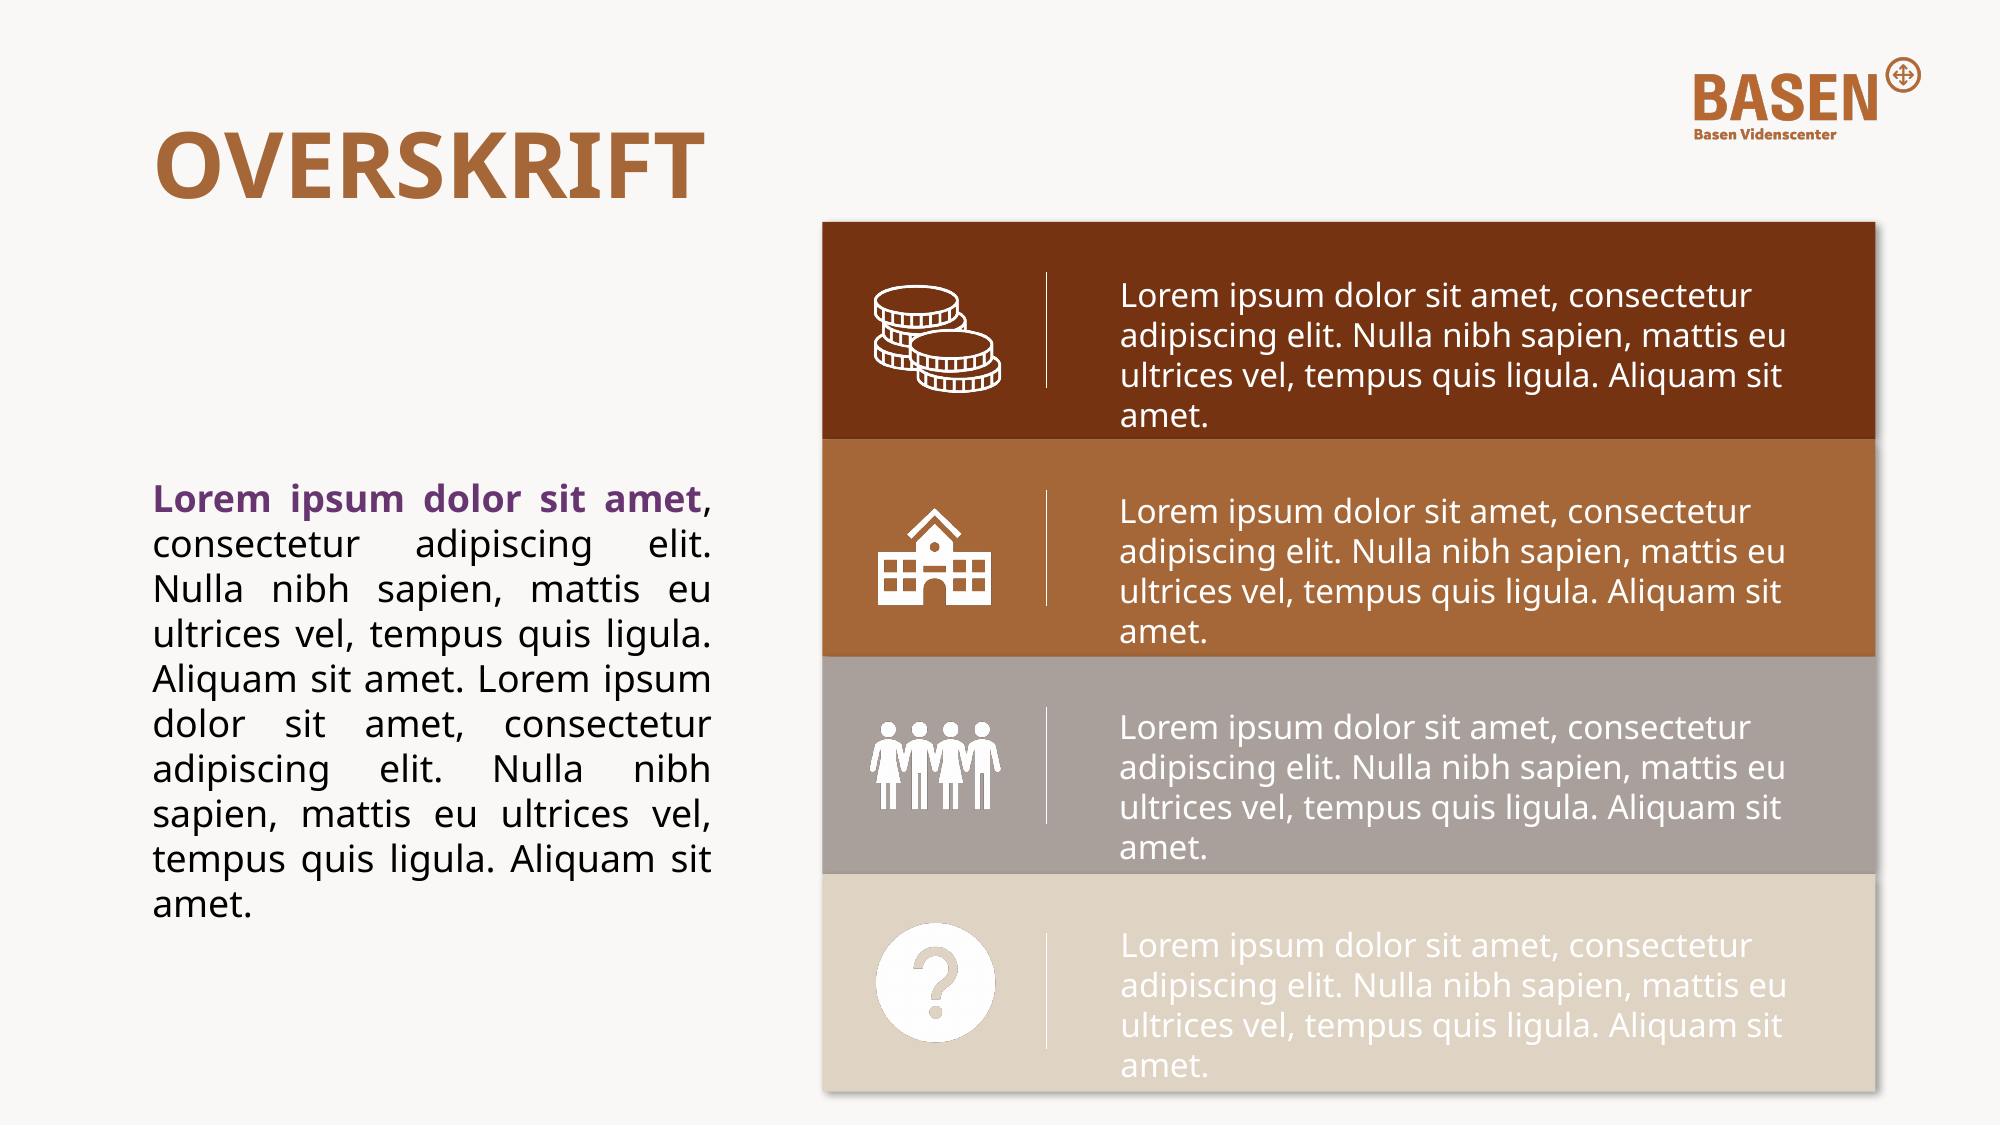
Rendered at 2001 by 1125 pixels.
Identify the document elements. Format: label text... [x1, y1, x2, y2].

picture [860, 907, 1011, 1058]
text_box Lorem ipsum dolor sit amet, consectetur adipiscing elit. Nulla nibh sapien, mattis eu ultrices vel, tempus quis ligula. Aliquam sit amet. [1105, 916, 1863, 1091]
text_box [821, 873, 1876, 1093]
text_box [821, 656, 1876, 873]
text_box [821, 221, 1876, 438]
text_box Lorem ipsum dolor sit amet, consectetur adipiscing elit. Nulla nibh sapien, mattis eu ultrices vel, tempus quis ligula. Aliquam sit amet. Lorem ipsum dolor sit amet, consectetur adipiscing elit. Nulla nibh sapien, mattis eu ultrices vel, tempus quis ligula. Aliquam sit amet. [137, 467, 728, 933]
picture [859, 690, 1010, 841]
text_box Lorem ipsum dolor sit amet, consectetur adipiscing elit. Nulla nibh sapien, mattis eu ultrices vel, tempus quis ligula. Aliquam sit amet. [1105, 267, 1863, 437]
title OVERSKRIFT [137, 59, 1863, 278]
text_box [821, 438, 1876, 656]
text_box Lorem ipsum dolor sit amet, consectetur adipiscing elit. Nulla nibh sapien, mattis eu ultrices vel, tempus quis ligula. Aliquam sit amet. [1104, 699, 1862, 874]
text_box Lorem ipsum dolor sit amet, consectetur adipiscing elit. Nulla nibh sapien, mattis eu ultrices vel, tempus quis ligula. Aliquam sit amet. [1104, 483, 1862, 658]
picture [859, 263, 1010, 414]
picture [1693, 56, 1922, 141]
picture [859, 481, 1010, 632]
